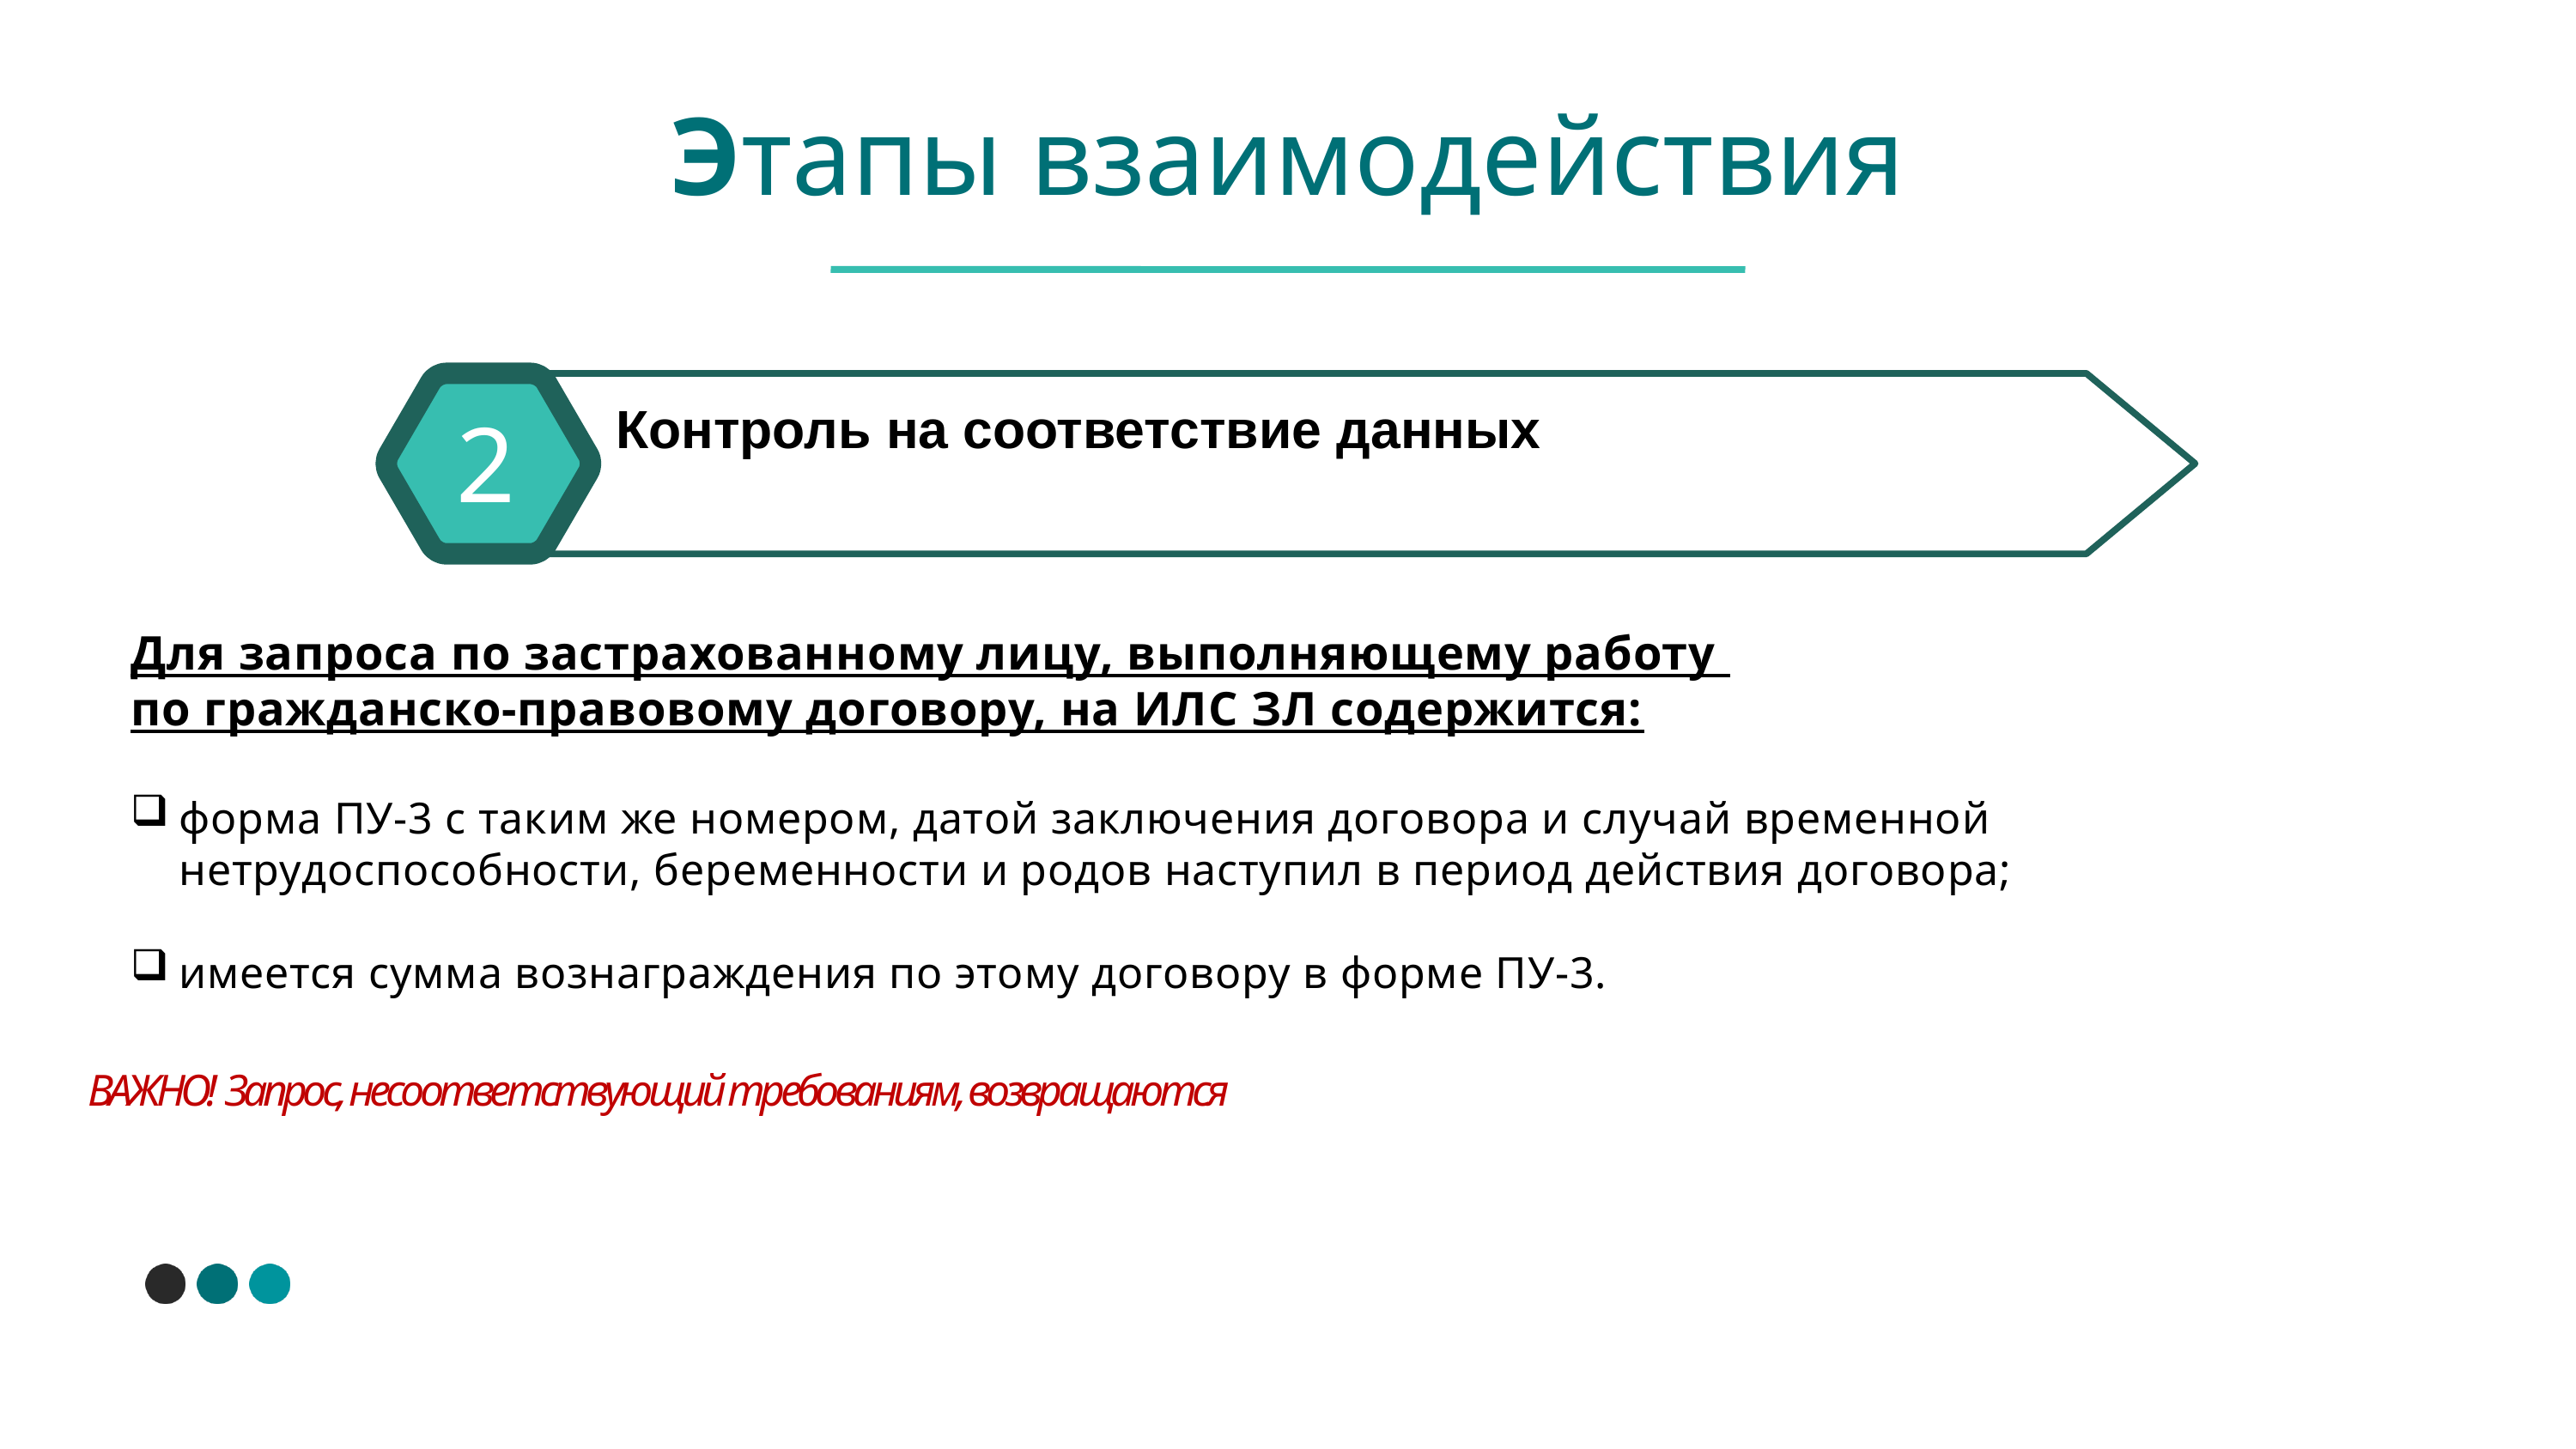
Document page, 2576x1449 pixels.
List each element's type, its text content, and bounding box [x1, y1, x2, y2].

text_box Для запроса по застрахованному лицу, выполняющему работу по гражданско-правовому договору, на ИЛС ЗЛ содержится: форма ПУ-3 с таким же номером, датой заключения договора и случай временной нетрудоспособности, беременности и родов наступил в период действия договора; имеется сумма вознаграждения по этому договору в форме ПУ-3. [118, 616, 2318, 1003]
picture [249, 1263, 290, 1304]
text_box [594, 373, 2196, 555]
picture [144, 1263, 186, 1304]
text_box ВАЖНО! Запрос, несоответствующий требованиям, возвращаются [75, 1057, 1971, 1121]
picture [197, 1263, 238, 1304]
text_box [383, 373, 594, 555]
text_box Этапы взаимодействия [388, 88, 2188, 217]
